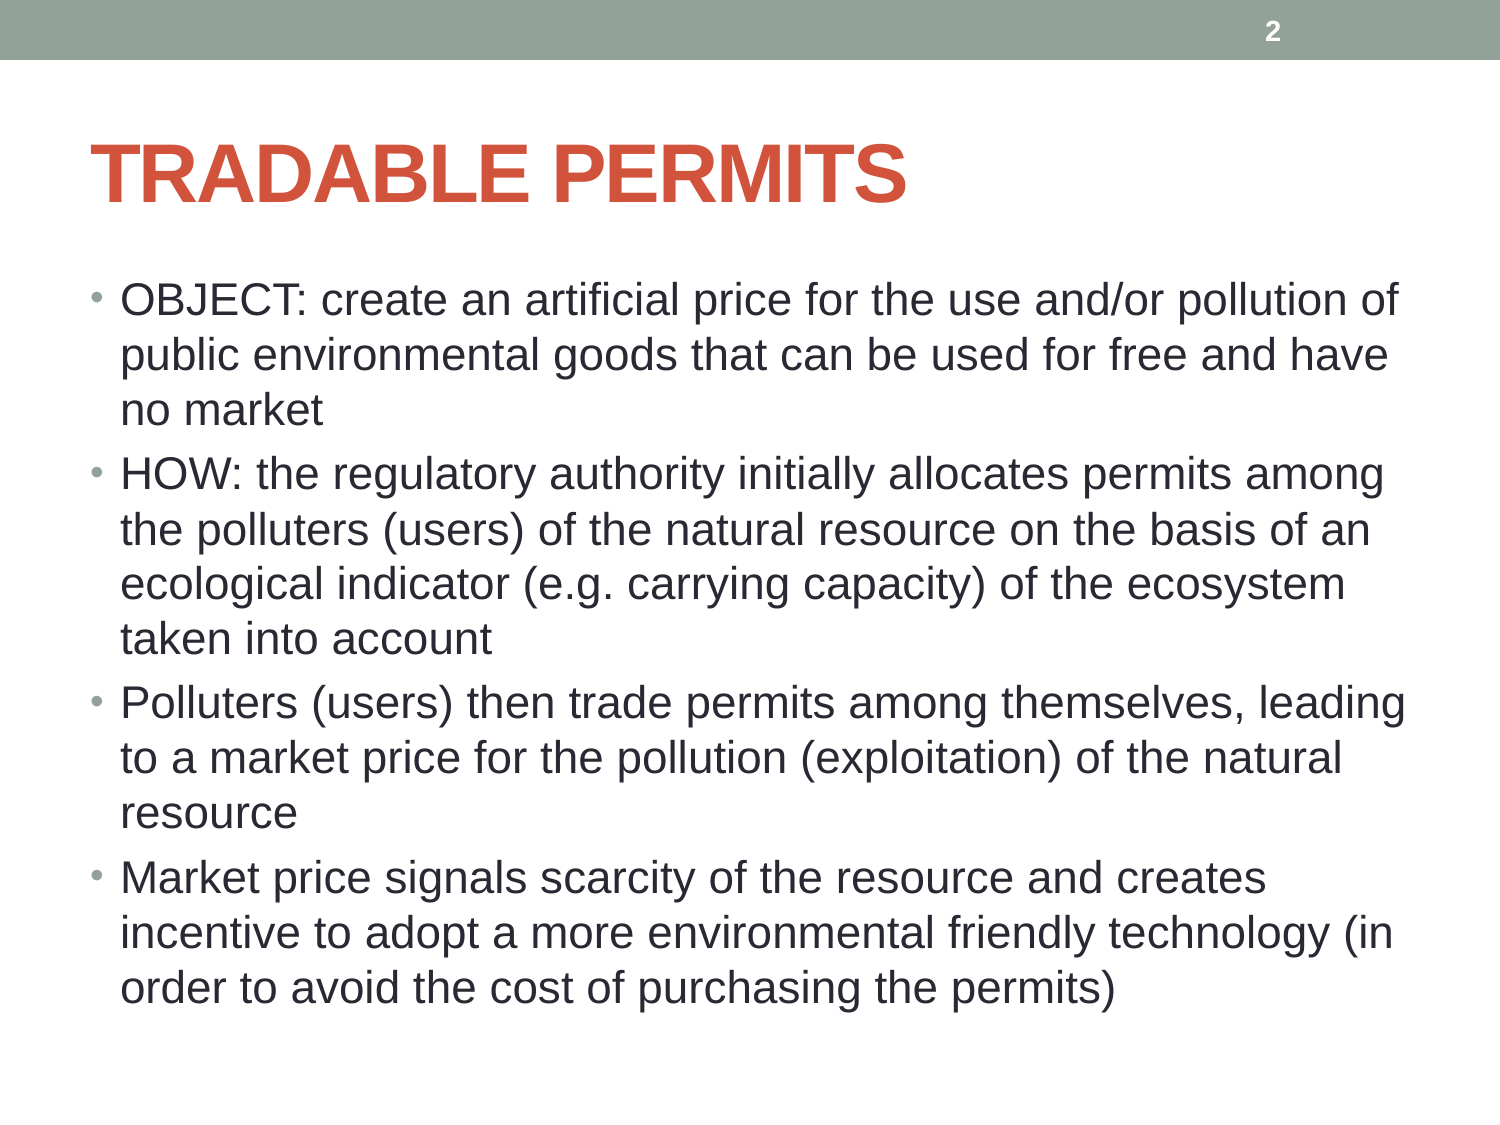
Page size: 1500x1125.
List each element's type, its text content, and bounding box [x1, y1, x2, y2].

list OBJECT: create an artificial price for the use and/or pollution of public environmental goods that can be used for free and have no market HOW: the regulatory authority initially allocates permits among the polluters (users) of the natural resource on the basis of an ecological indicator (e.g. carrying capacity) of the ecosystem taken into account Polluters (users) then trade permits among themselves, leading to a market price for the pollution (exploitation) of the natural resource Market price signals scarcity of the resource and creates incentive to adopt a more environmental friendly technology (in order to avoid the cost of purchasing the permits) [75, 262, 1425, 1063]
title TRADABLE PERMITS [75, 87, 1425, 250]
slide_number 2 [1250, 3, 1425, 57]
